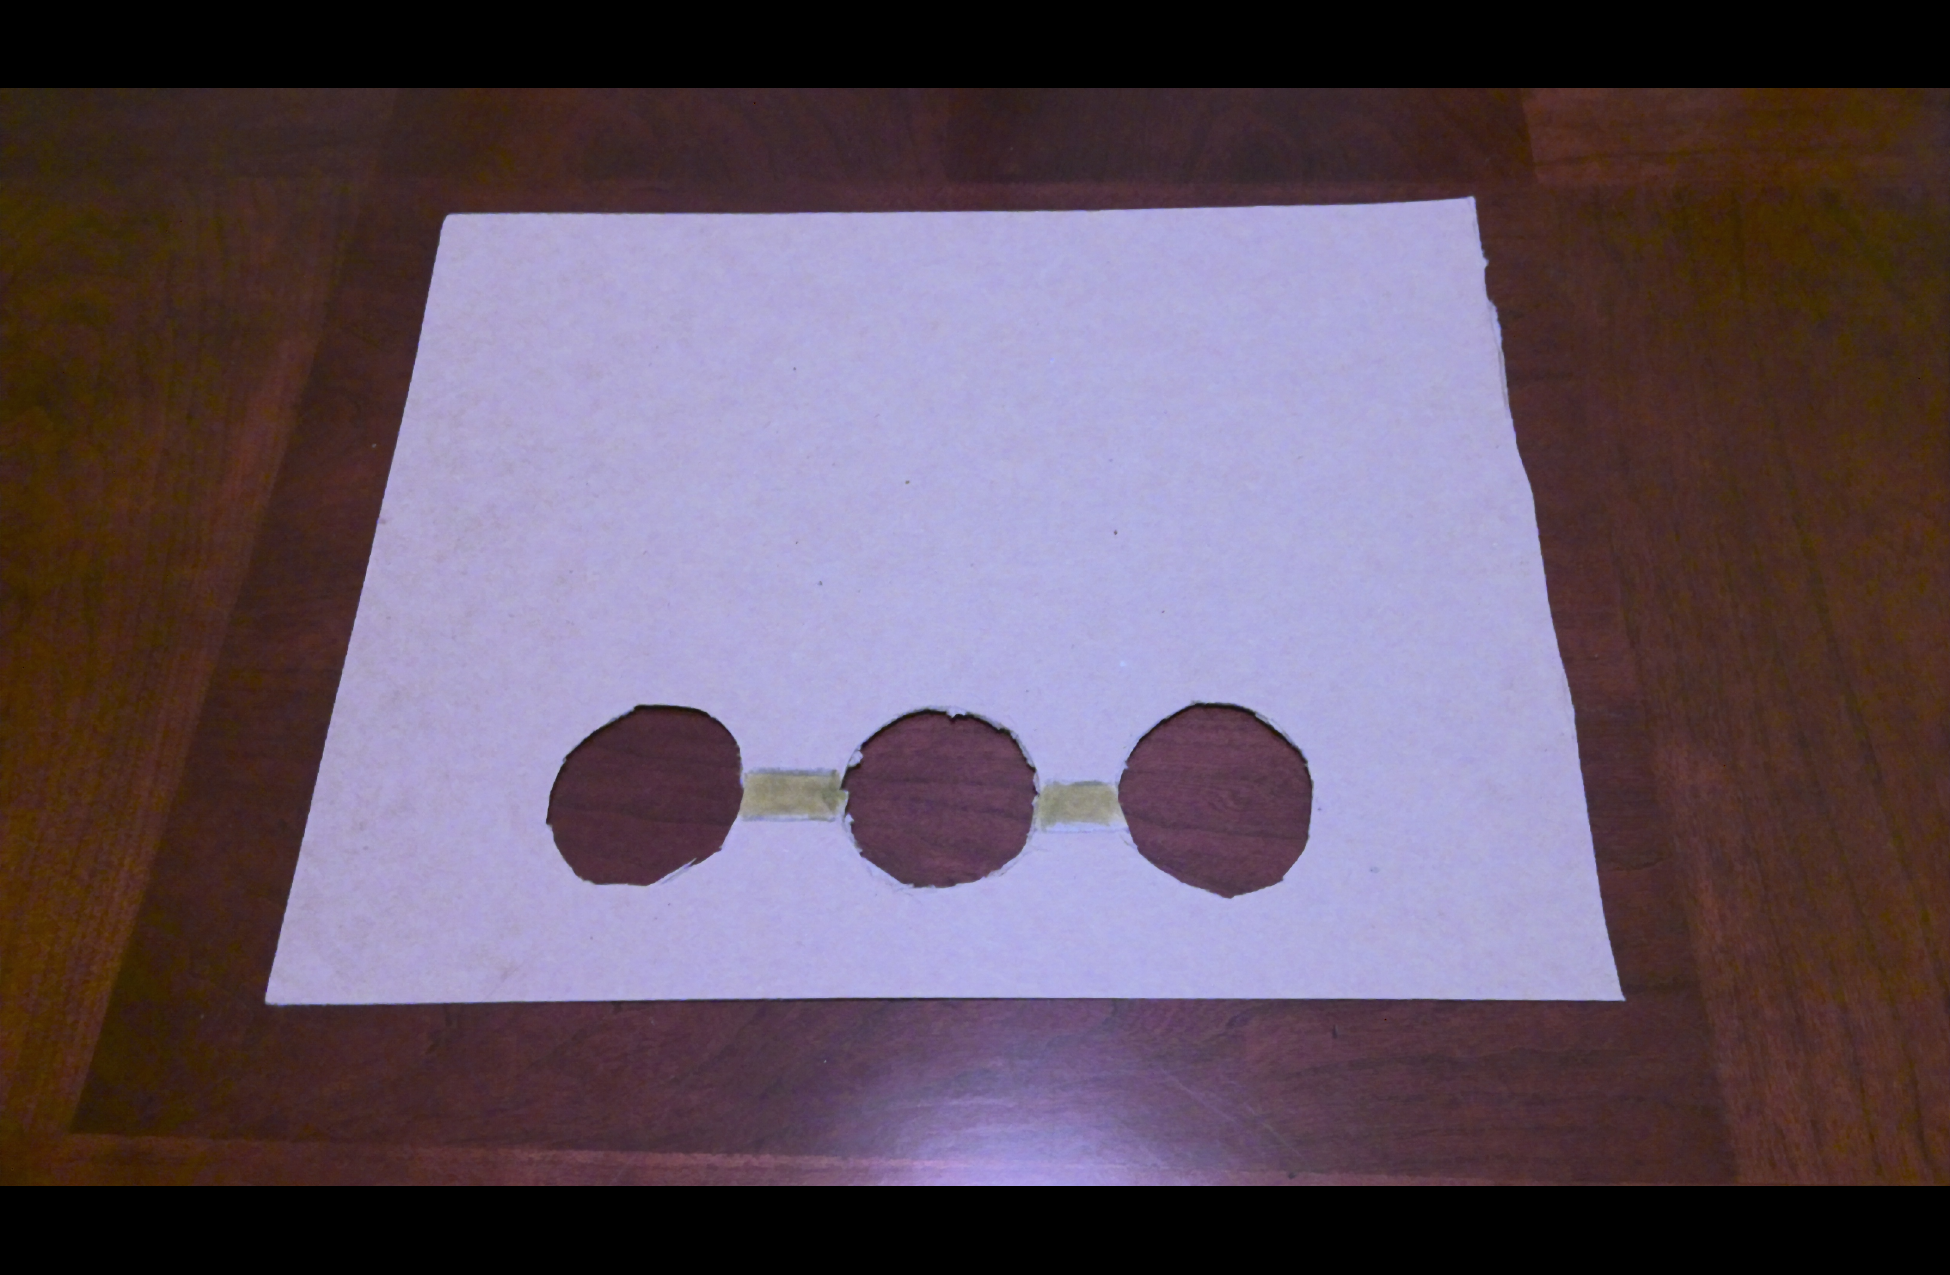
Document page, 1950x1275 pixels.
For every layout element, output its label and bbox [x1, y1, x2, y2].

picture [0, 88, 1950, 1186]
